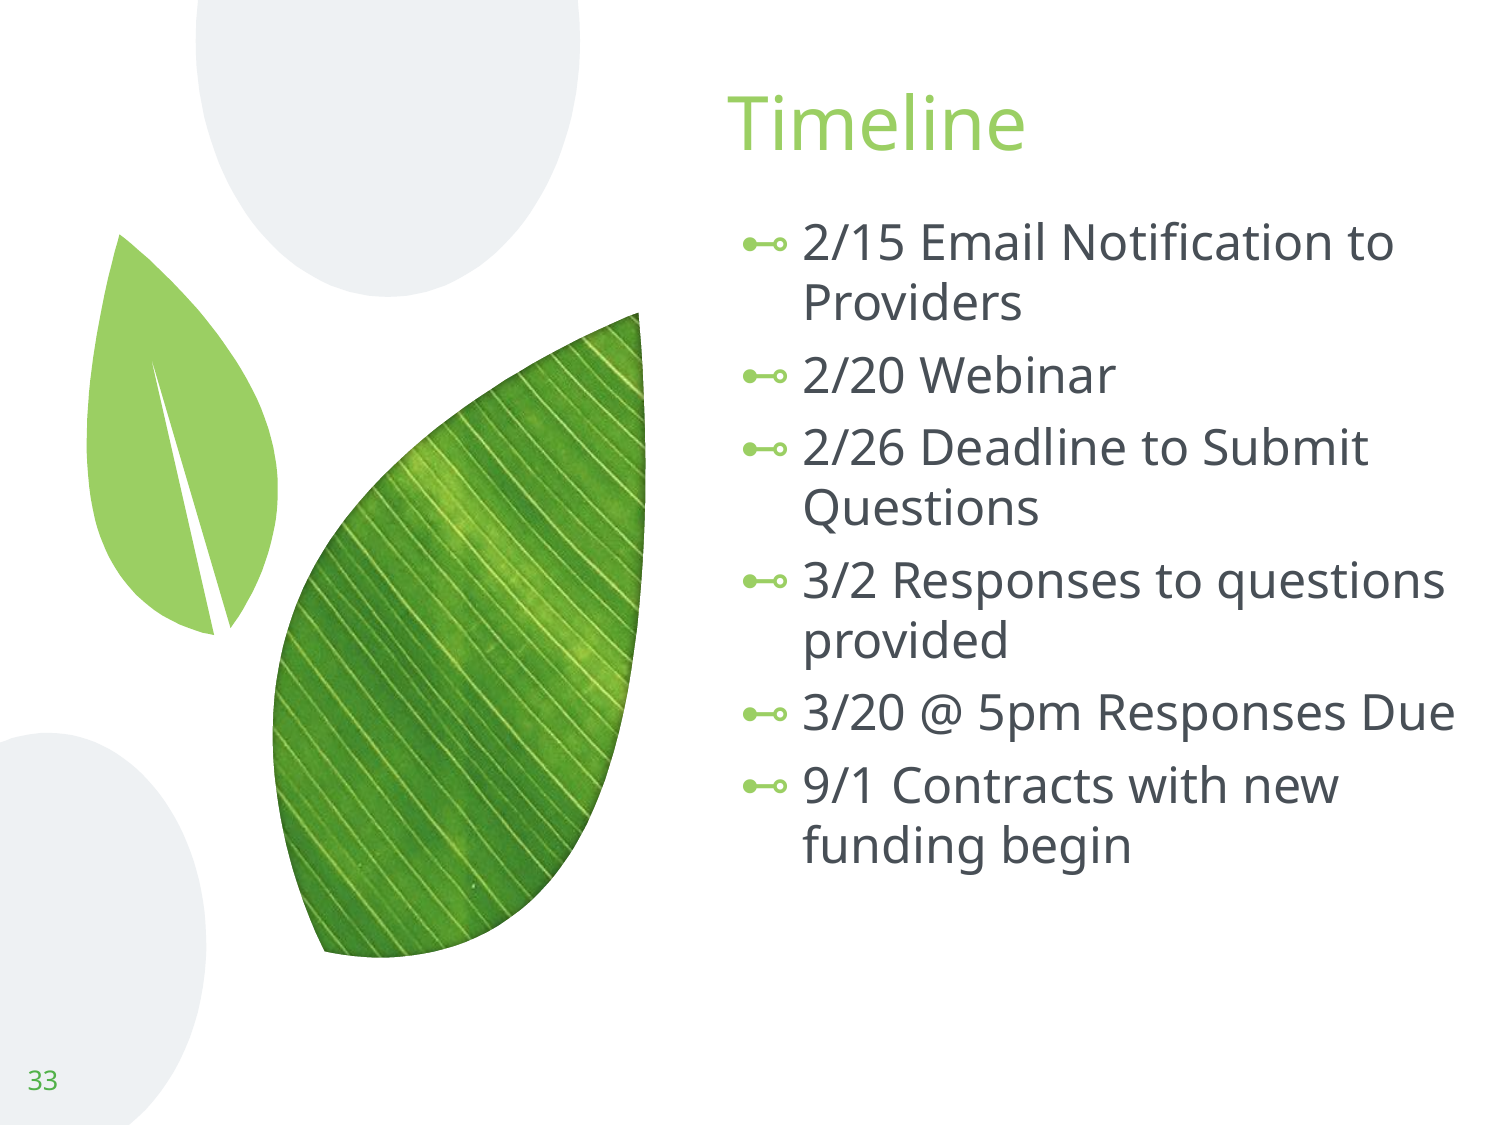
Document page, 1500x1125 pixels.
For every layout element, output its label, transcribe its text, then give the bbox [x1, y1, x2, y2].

slide_number 33 [12, 1038, 103, 1125]
list 2/15 Email Notification to Providers 2/20 Webinar 2/26 Deadline to Submit Questions 3/2 Responses to questions provided 3/20 @ 5pm Responses Due 9/1 Contracts with new funding begin [712, 195, 1479, 1030]
title Timeline [712, 29, 1429, 181]
picture [273, 313, 645, 957]
